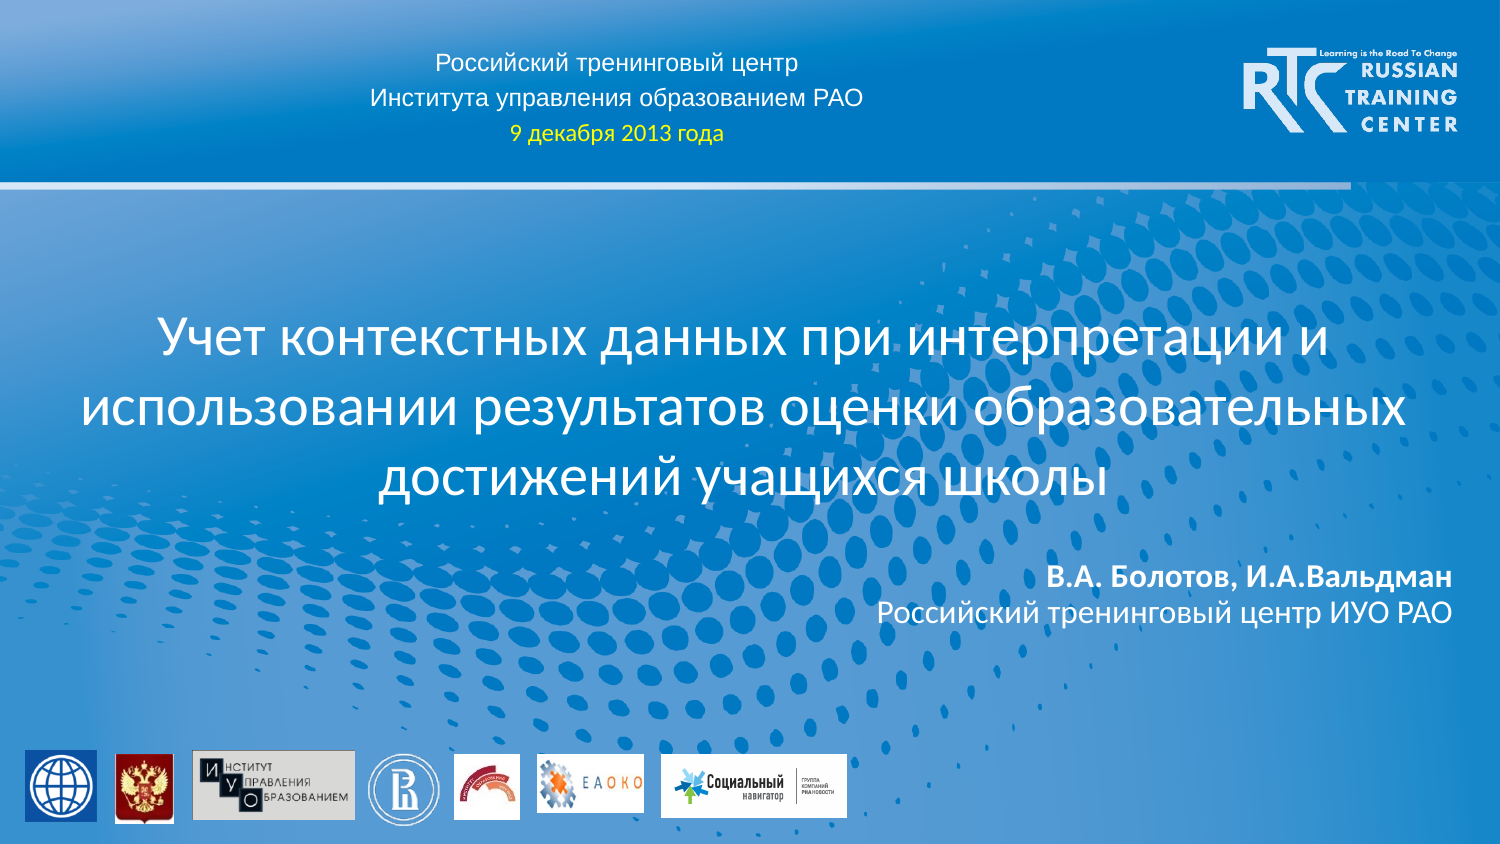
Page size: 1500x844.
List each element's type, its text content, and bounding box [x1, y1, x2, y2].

picture [0, 0, 1500, 844]
title Учет контекстных данных при интерпретации и использовании результатов оценки образовательных достижений учащихся школы [5, 208, 1483, 550]
text_box В.А. Болотов, И.А.Вальдман Российский тренинговый центр ИУО РАО [549, 551, 1469, 639]
